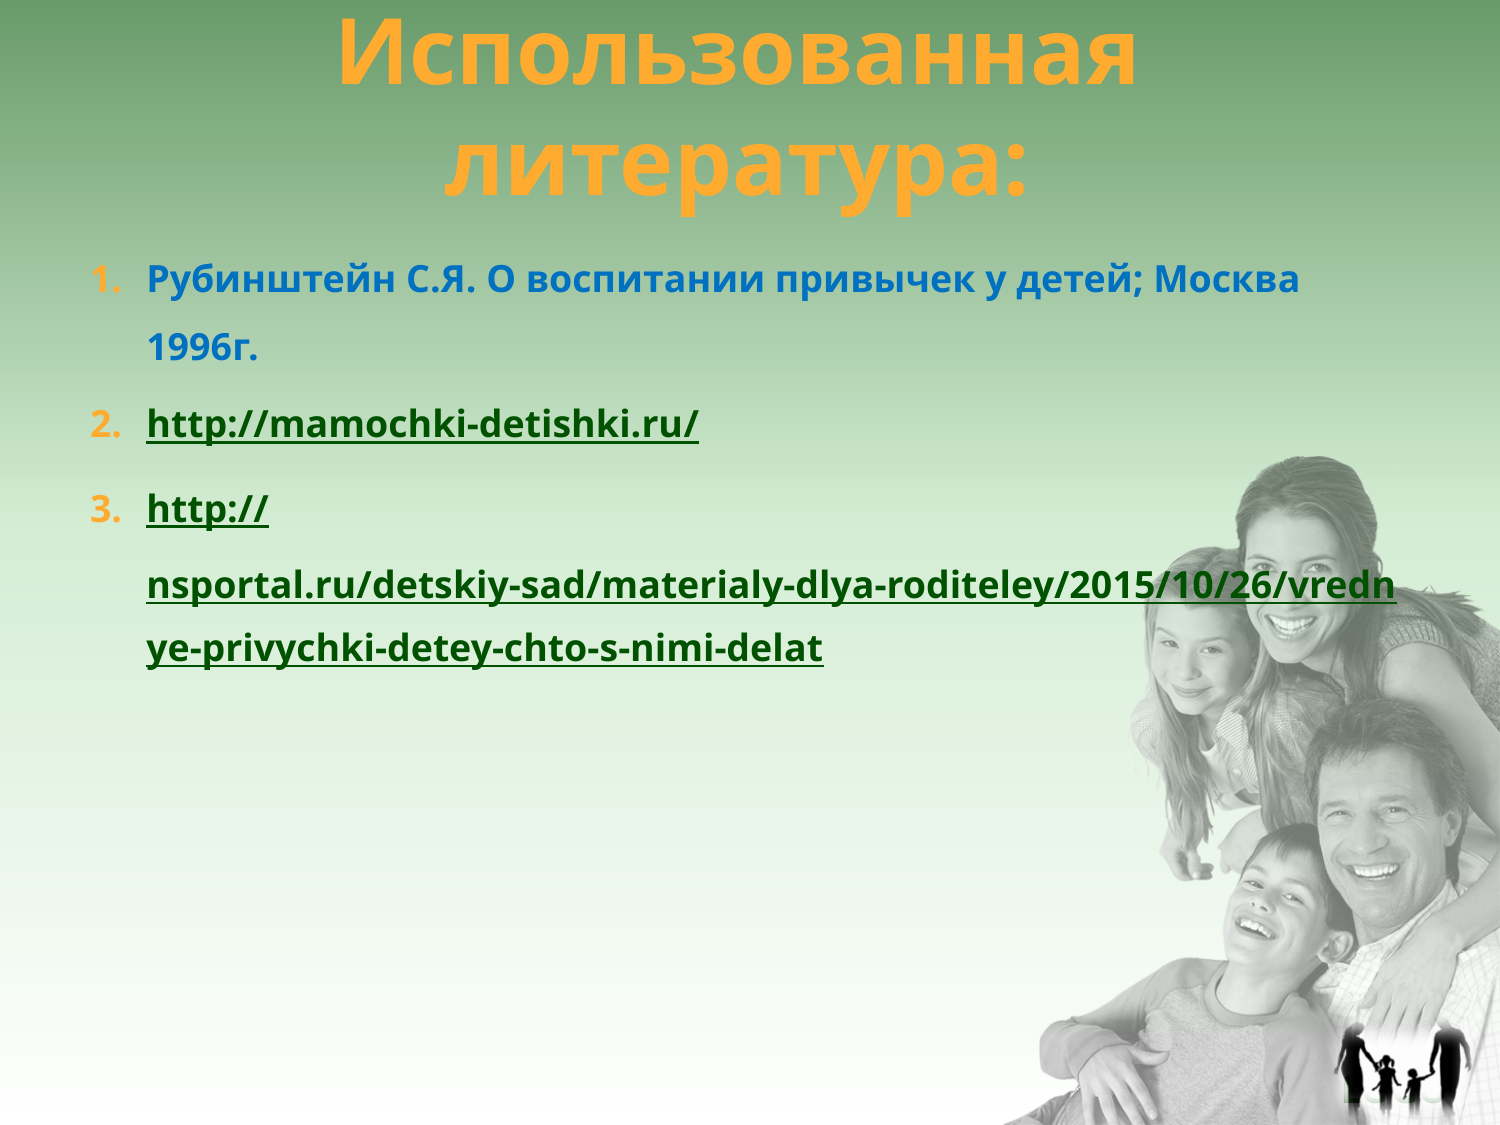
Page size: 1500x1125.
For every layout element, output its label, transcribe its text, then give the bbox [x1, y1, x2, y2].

list Рубинштейн С.Я. О воспитании привычек у детей; Москва 1996г. http://mamochki-detishki.ru/ http://nsportal.ru/detskiy-sad/materialy-dlya-roditeley/2015/10/26/vrednye-privychki-detey-chto-s-nimi-delat [75, 224, 1425, 1038]
picture [1003, 456, 1500, 1125]
title Использованная литература: [50, 24, 1426, 182]
